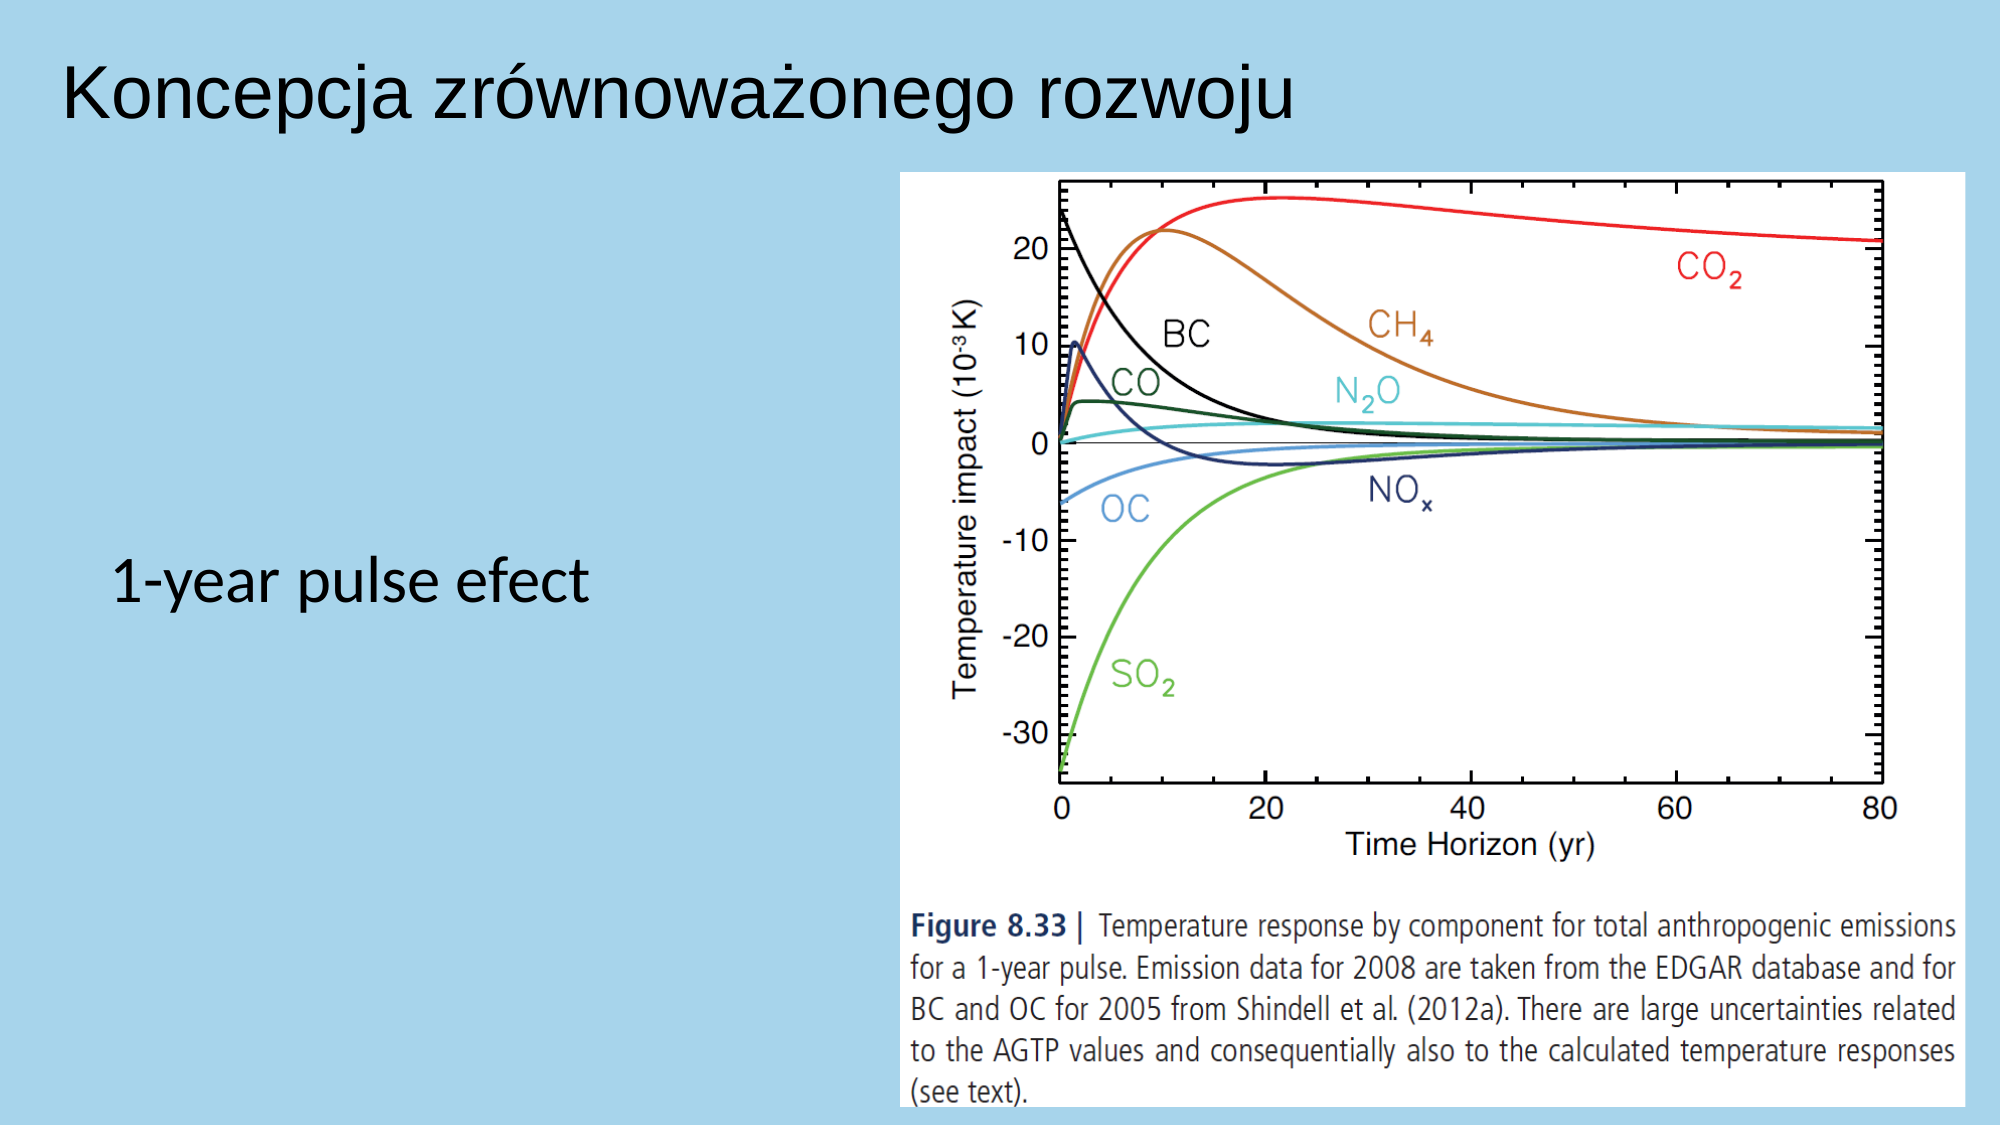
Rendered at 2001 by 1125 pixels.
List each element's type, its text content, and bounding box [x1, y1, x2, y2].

text_box 1-year pulse efect [95, 528, 607, 624]
picture [900, 172, 1966, 1107]
text_box Koncepcja zrównoważonego rozwoju [46, 36, 1312, 142]
